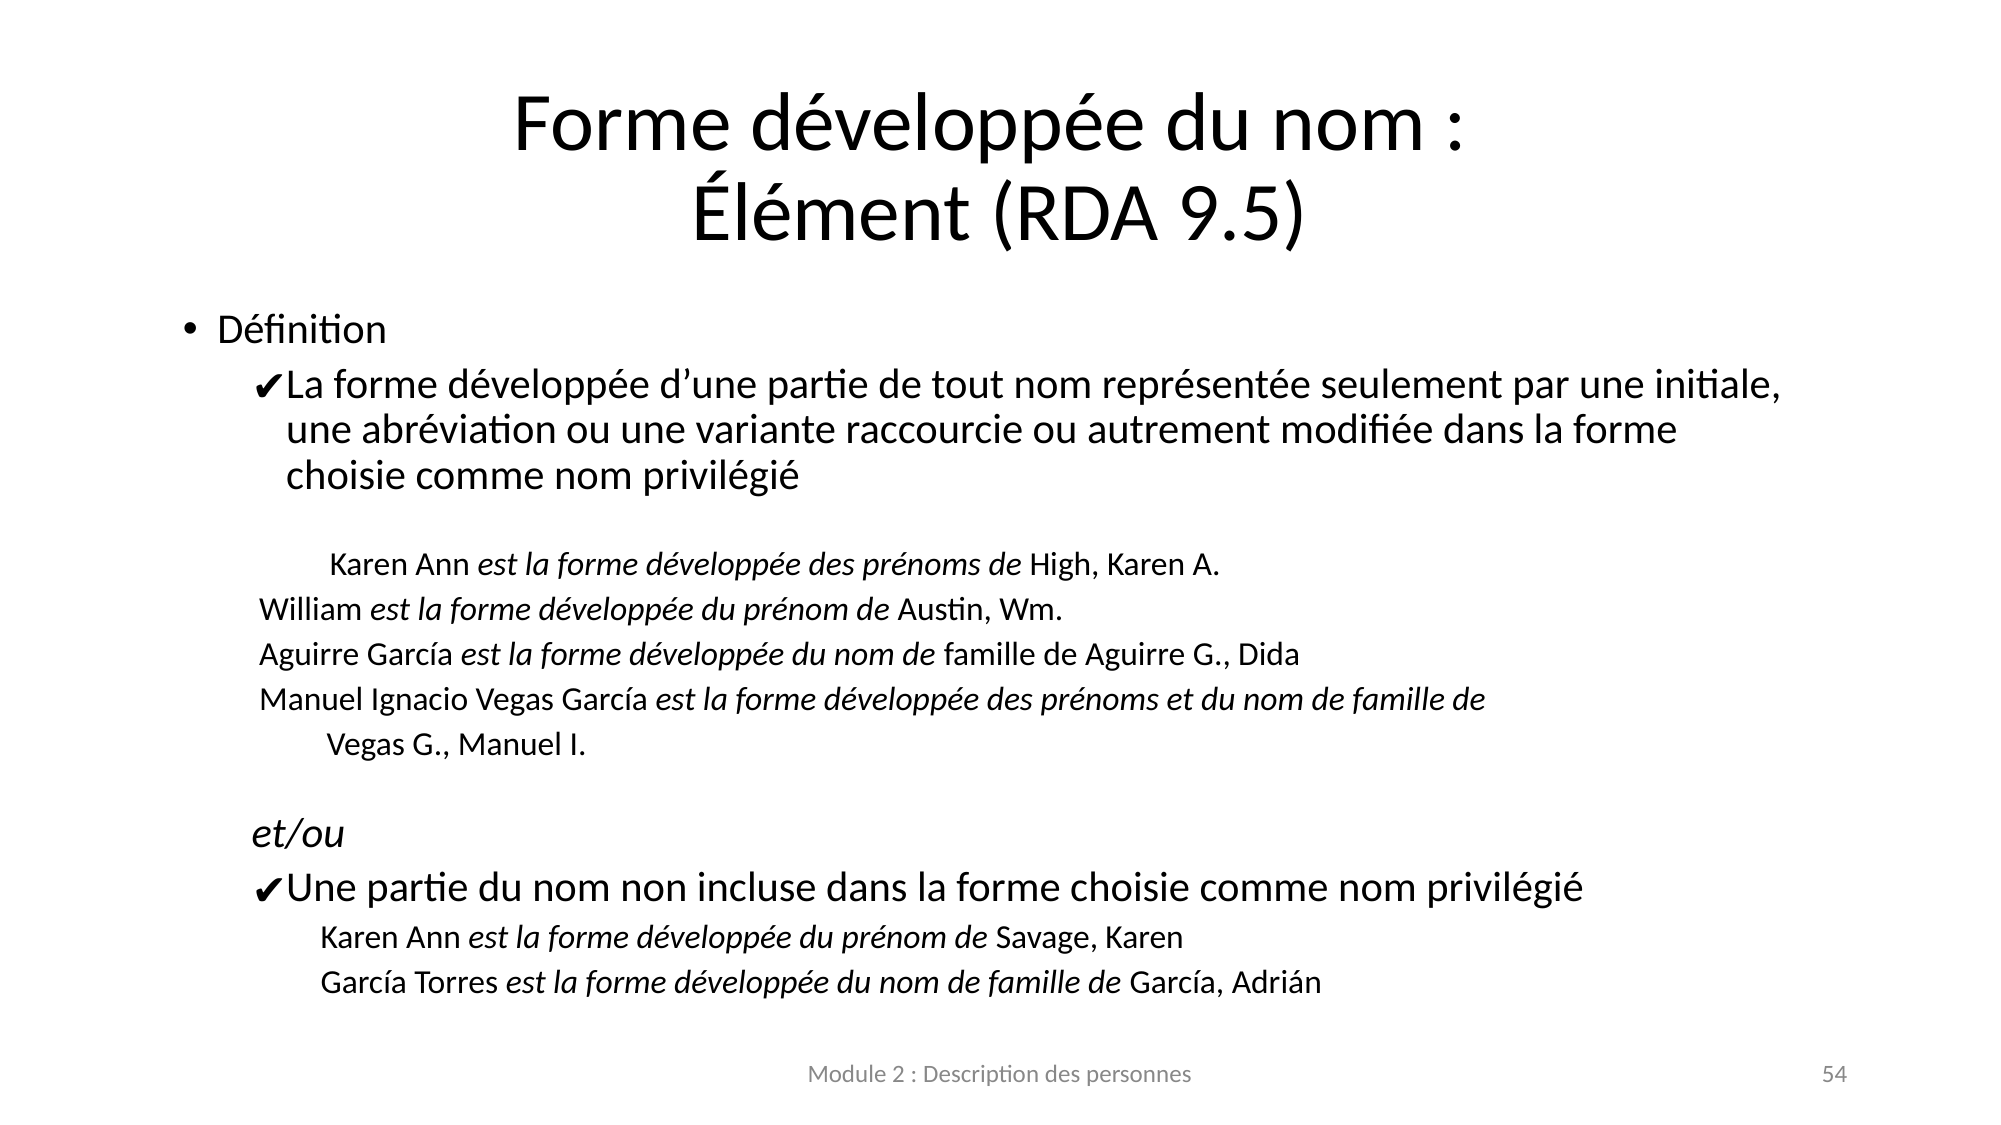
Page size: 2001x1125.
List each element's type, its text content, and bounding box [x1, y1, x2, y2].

footer Module 2 : Description des personnes [662, 1042, 1338, 1103]
slide_number 54 [1412, 1042, 1863, 1103]
list Définition La forme développée d’une partie de tout nom représentée seulement par une initiale, une abréviation ou une variante raccourcie ou autrement modifiée dans la forme choisie comme nom privilégié Karen Ann est la forme développée des prénoms de High, Karen A. William est la forme développée du prénom de Austin, Wm. Aguirre García est la forme développée du nom de famille de Aguirre G., Dida Manuel Ignacio Vegas García est la forme développée des prénoms et du nom de famille de Vegas G., Manuel I. et/ou Une partie du nom non incluse dans la forme choisie comme nom privilégié Karen Ann est la forme développée du prénom de Savage, Karen García Torres est la forme développée du nom de famille de García, Adrián [167, 299, 1811, 1014]
title Forme développée du nom : Élément (RDA 9.5) [137, 59, 1863, 278]
